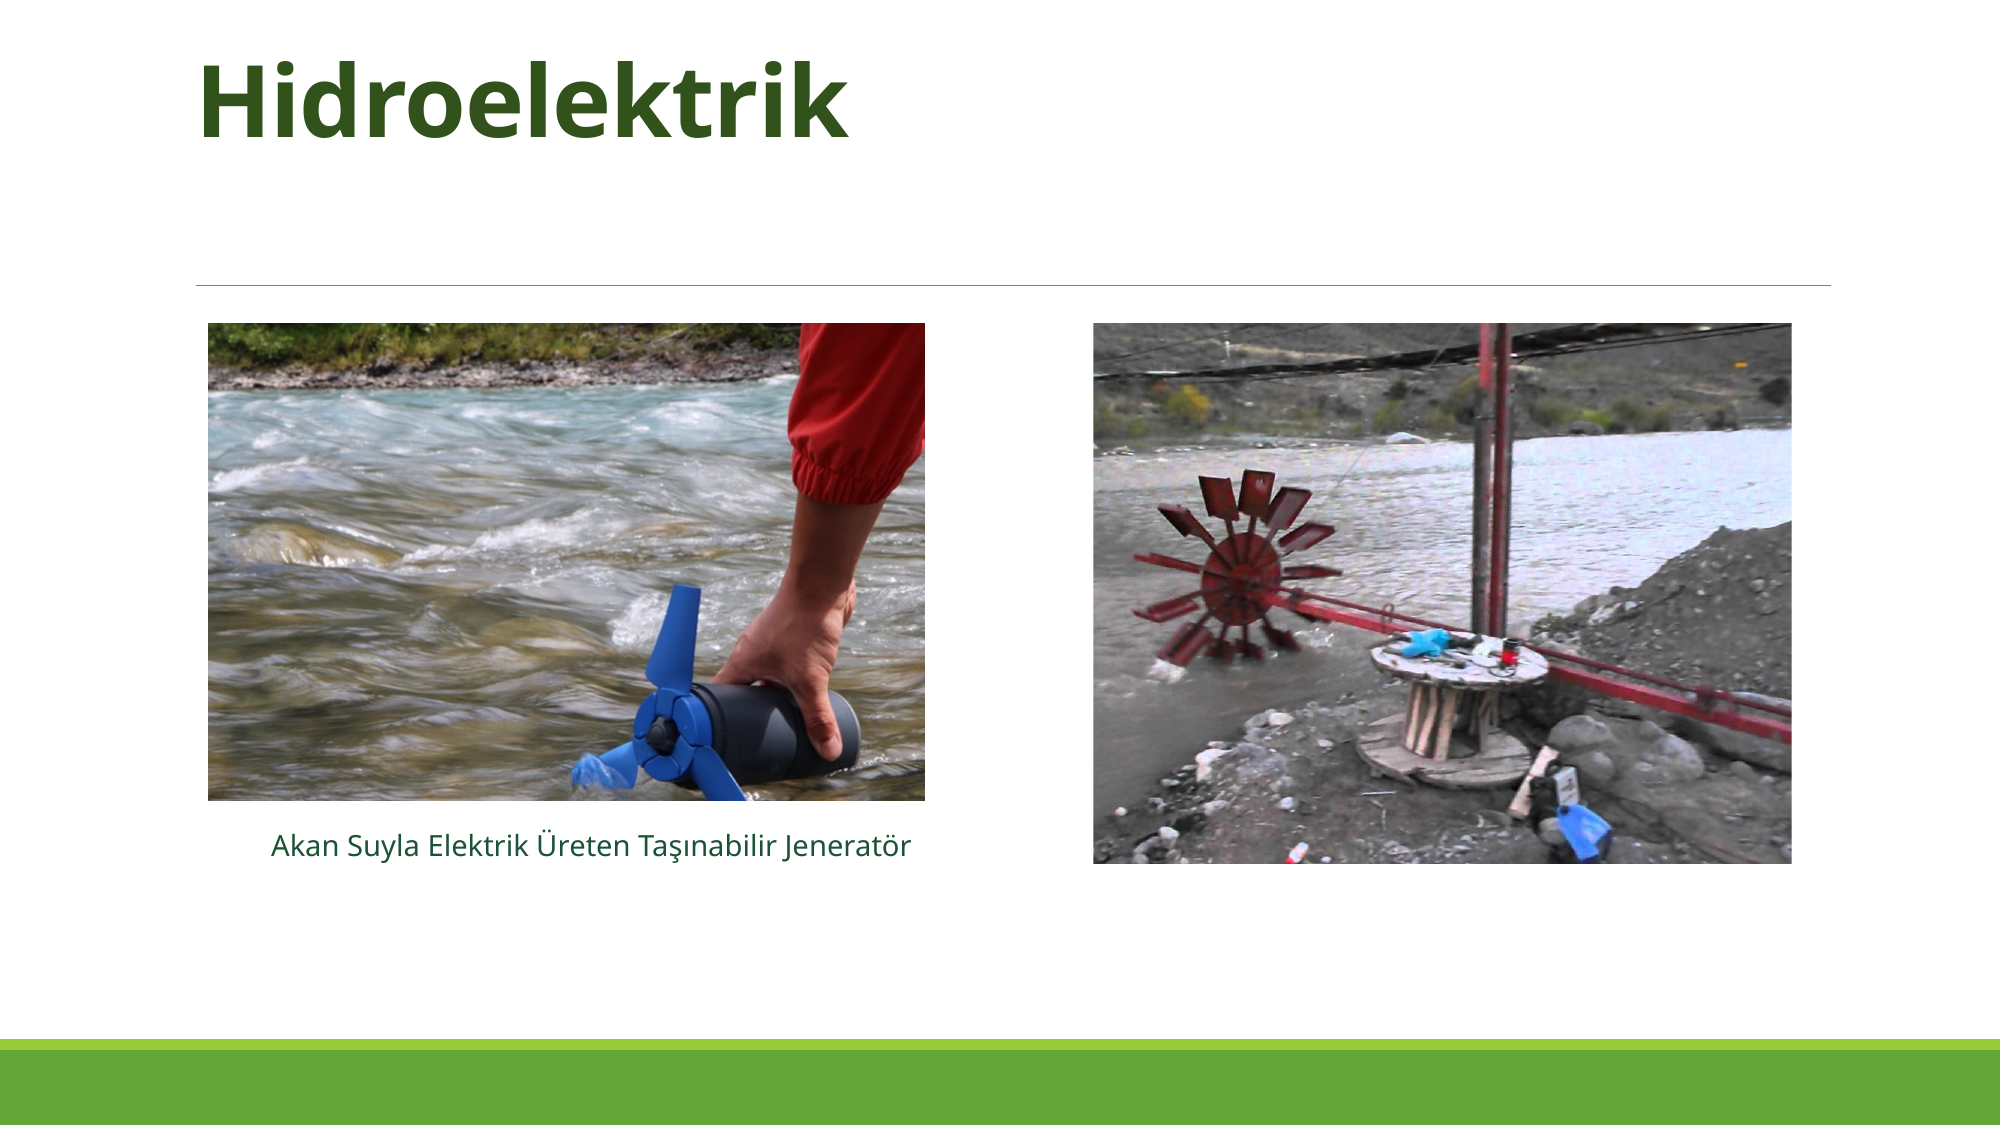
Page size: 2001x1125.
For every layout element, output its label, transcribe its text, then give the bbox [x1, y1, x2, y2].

picture [207, 323, 925, 802]
picture [1092, 323, 1793, 865]
text_box Akan Suyla Elektrik Üreten Taşınabilir Jeneratör [256, 819, 973, 905]
title Hidroelektrik [180, 47, 1830, 285]
